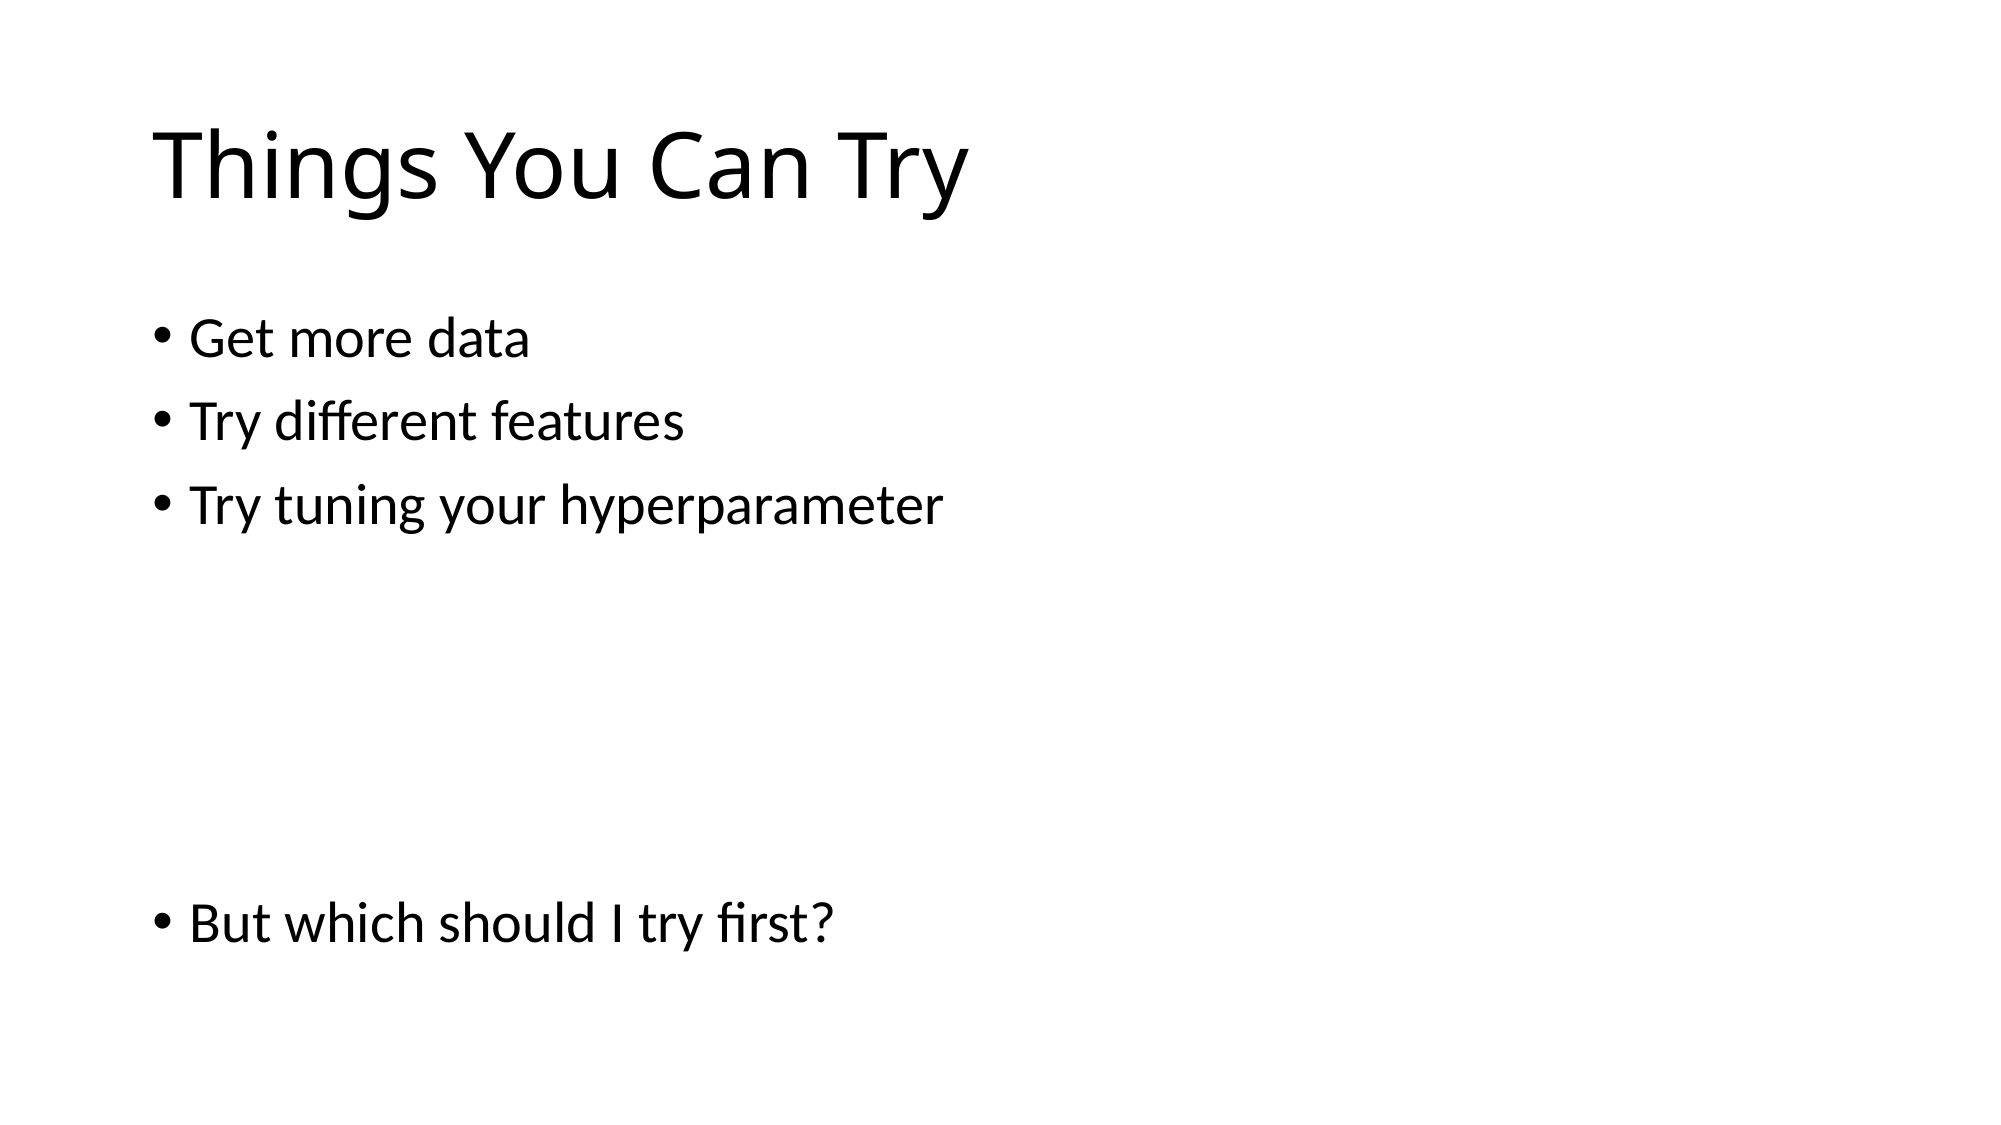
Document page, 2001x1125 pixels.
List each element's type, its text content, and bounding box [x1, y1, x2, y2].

title Things You Can Try [137, 59, 1863, 278]
list Get more data Try different features Try tuning your hyperparameter But which should I try first? [137, 299, 1863, 1014]
